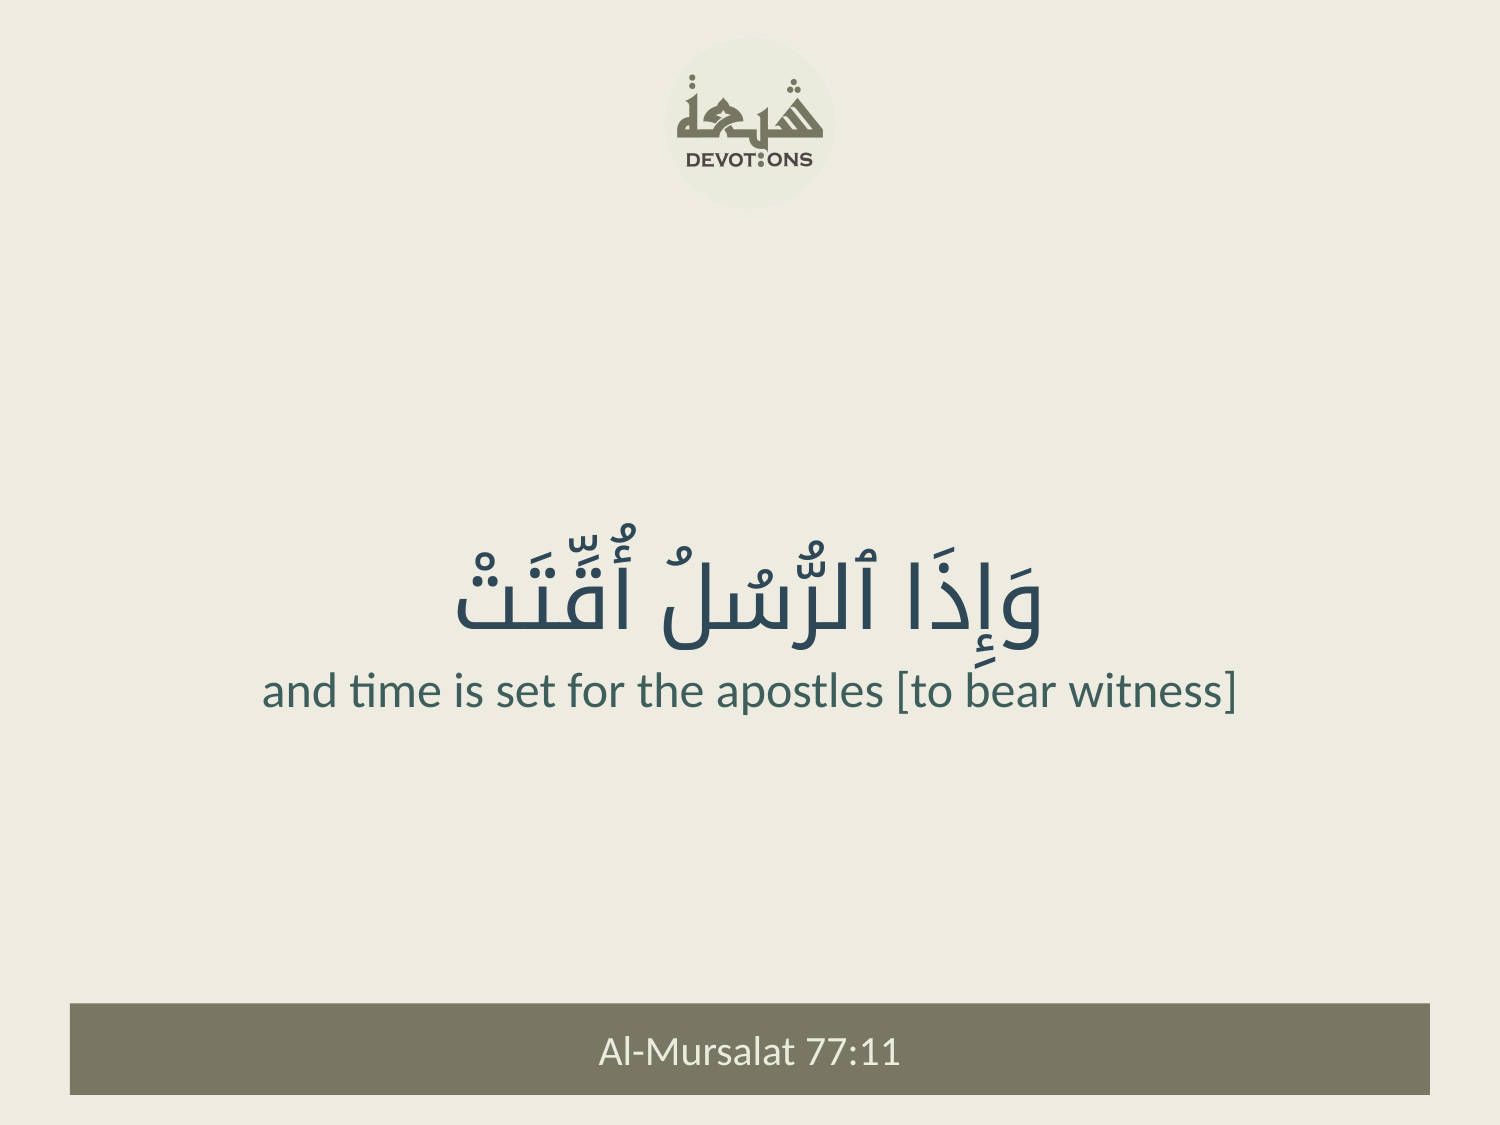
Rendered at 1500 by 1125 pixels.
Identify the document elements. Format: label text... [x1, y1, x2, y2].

list وَإِذَا ٱلرُّسُلُ أُقِّتَتْ and time is set for the apostles [to bear witness] [69, 203, 1430, 1003]
picture [656, 29, 844, 203]
list Al-Mursalat 77:11 [69, 1003, 1430, 1095]
